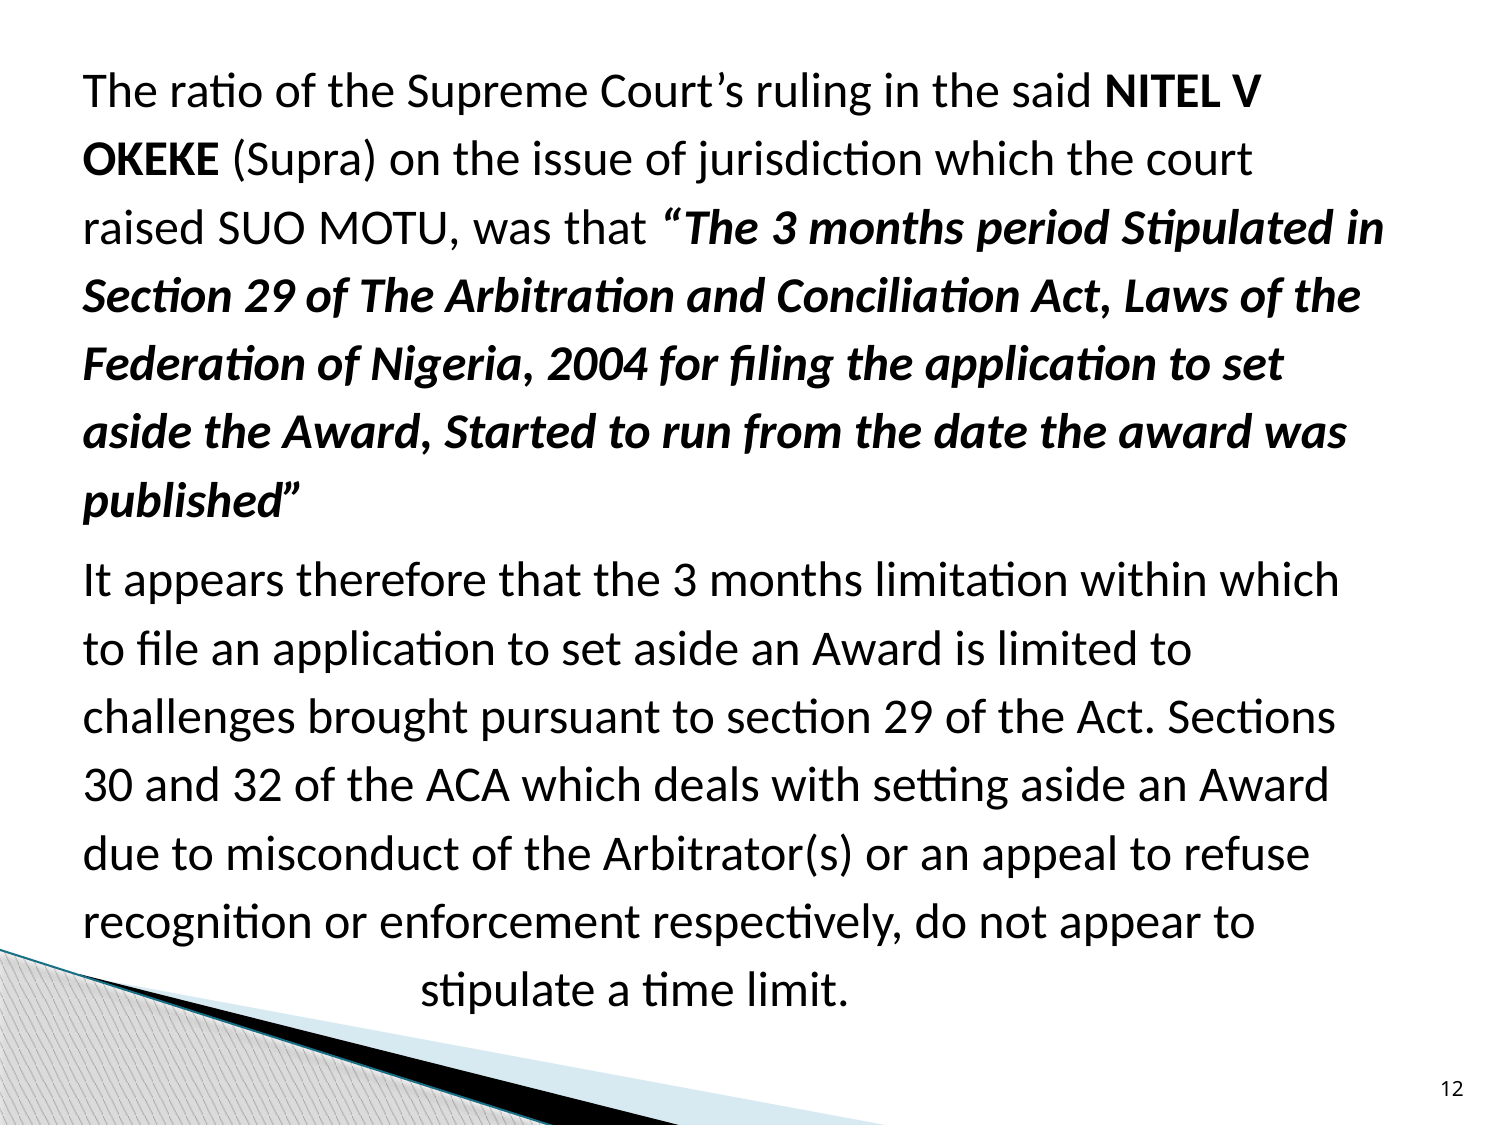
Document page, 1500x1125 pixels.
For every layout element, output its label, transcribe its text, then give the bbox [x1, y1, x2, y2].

list The ratio of the Supreme Court’s ruling in the said NITEL V OKEKE (Supra) on the issue of jurisdiction which the court raised SUO MOTU, was that “The 3 months period Stipulated in Section 29 of The Arbitration and Conciliation Act, Laws of the Federation of Nigeria, 2004 for filing the application to set aside the Award, Started to run from the date the award was published” It appears therefore that the 3 months limitation within which to file an application to set aside an Award is limited to challenges brought pursuant to section 29 of the Act. Sections 30 and 32 of the ACA which deals with setting aside an Award due to misconduct of the Arbitrator(s) or an appeal to refuse recognition or enforcement respectively, do not appear to stipulate a time limit. [50, 50, 1400, 1075]
slide_number 12 [1418, 1051, 1479, 1112]
